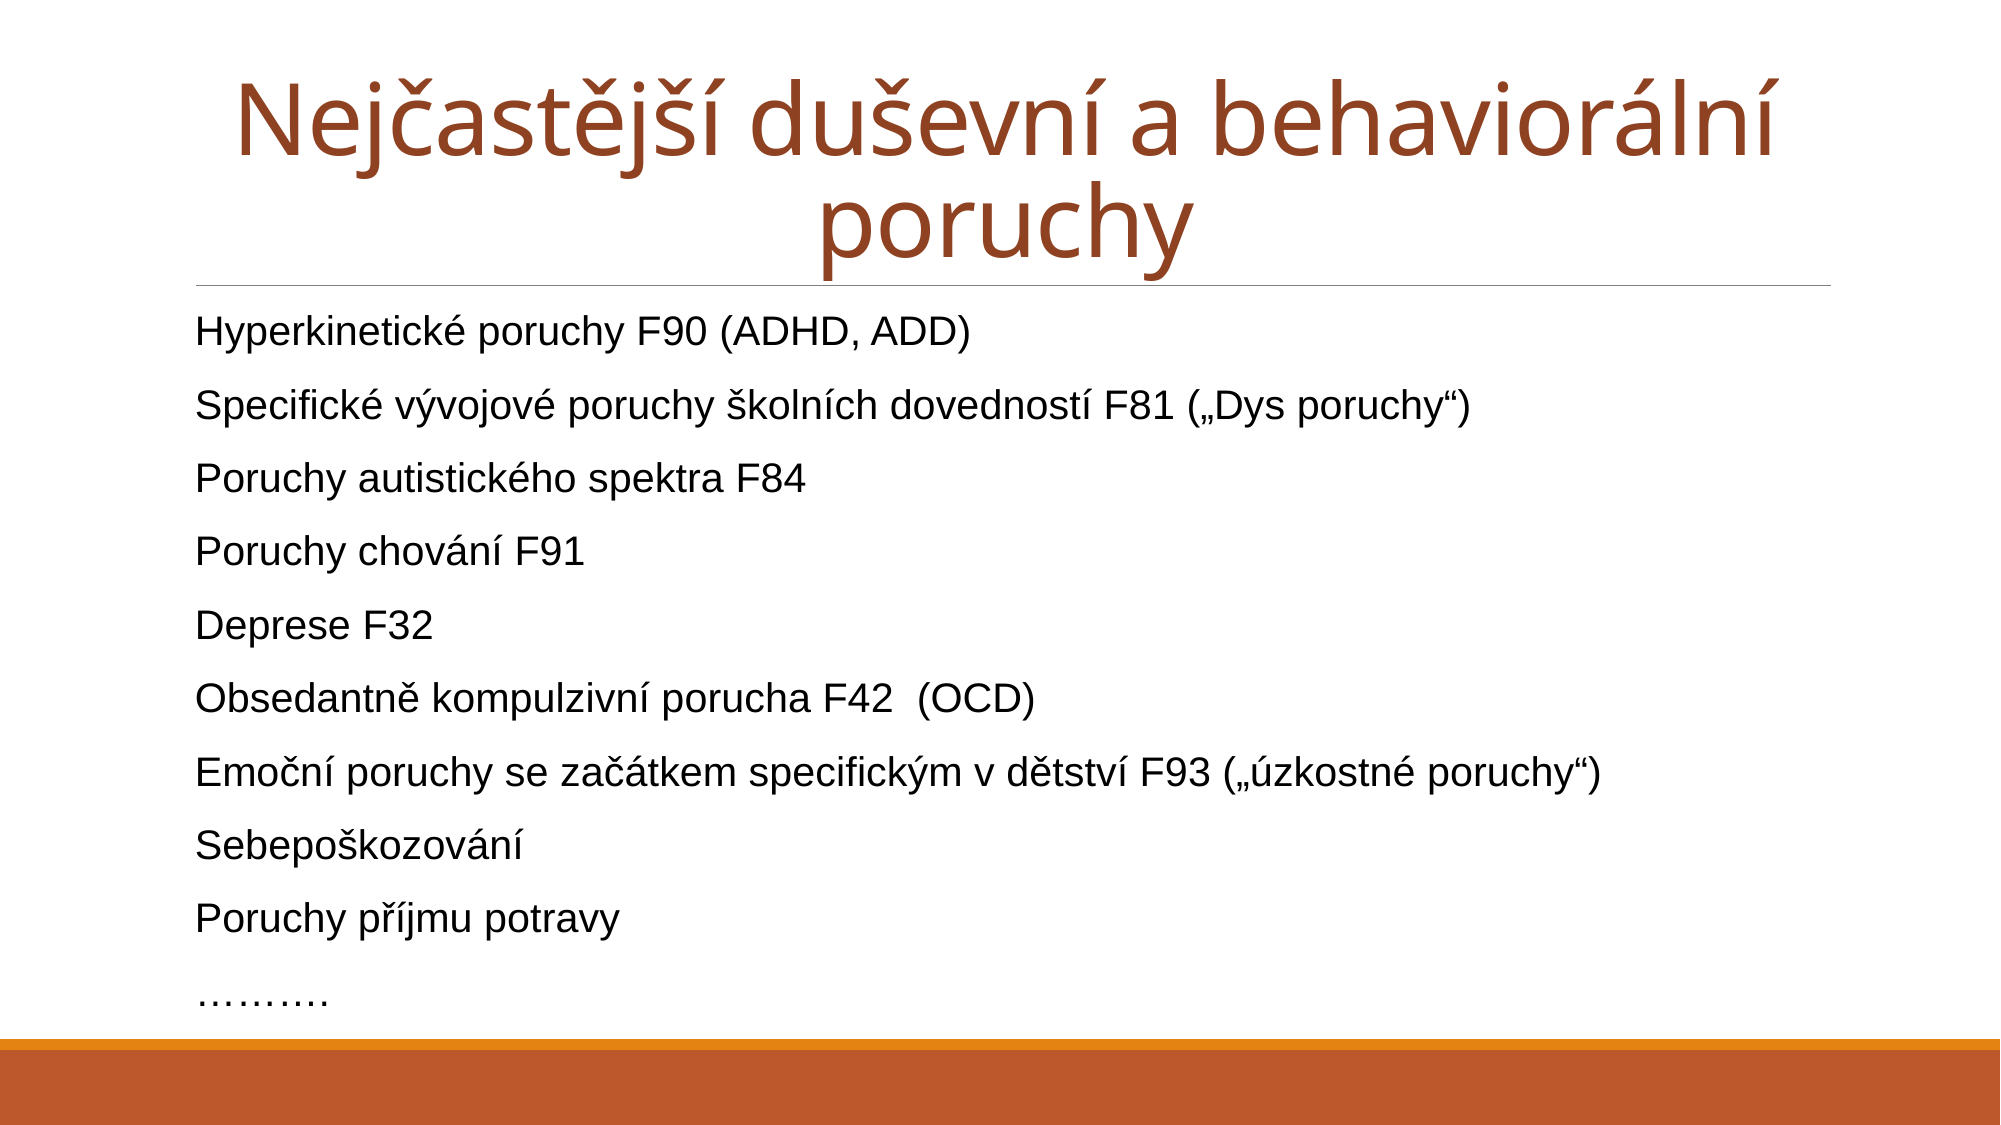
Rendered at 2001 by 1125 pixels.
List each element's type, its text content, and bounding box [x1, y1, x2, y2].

list Hyperkinetické poruchy F90 (ADHD, ADD) Specifické vývojové poruchy školních dovedností F81 („Dys poruchy“) Poruchy autistického spektra F84 Poruchy chování F91 Deprese F32 Obsedantně kompulzivní porucha F42 (OCD) Emoční poruchy se začátkem specifickým v dětství F93 („úzkostné poruchy“) Sebepoškozování Poruchy příjmu potravy ………. [180, 302, 1830, 1023]
title Nejčastější duševní a behaviorální poruchy [180, 47, 1830, 285]
